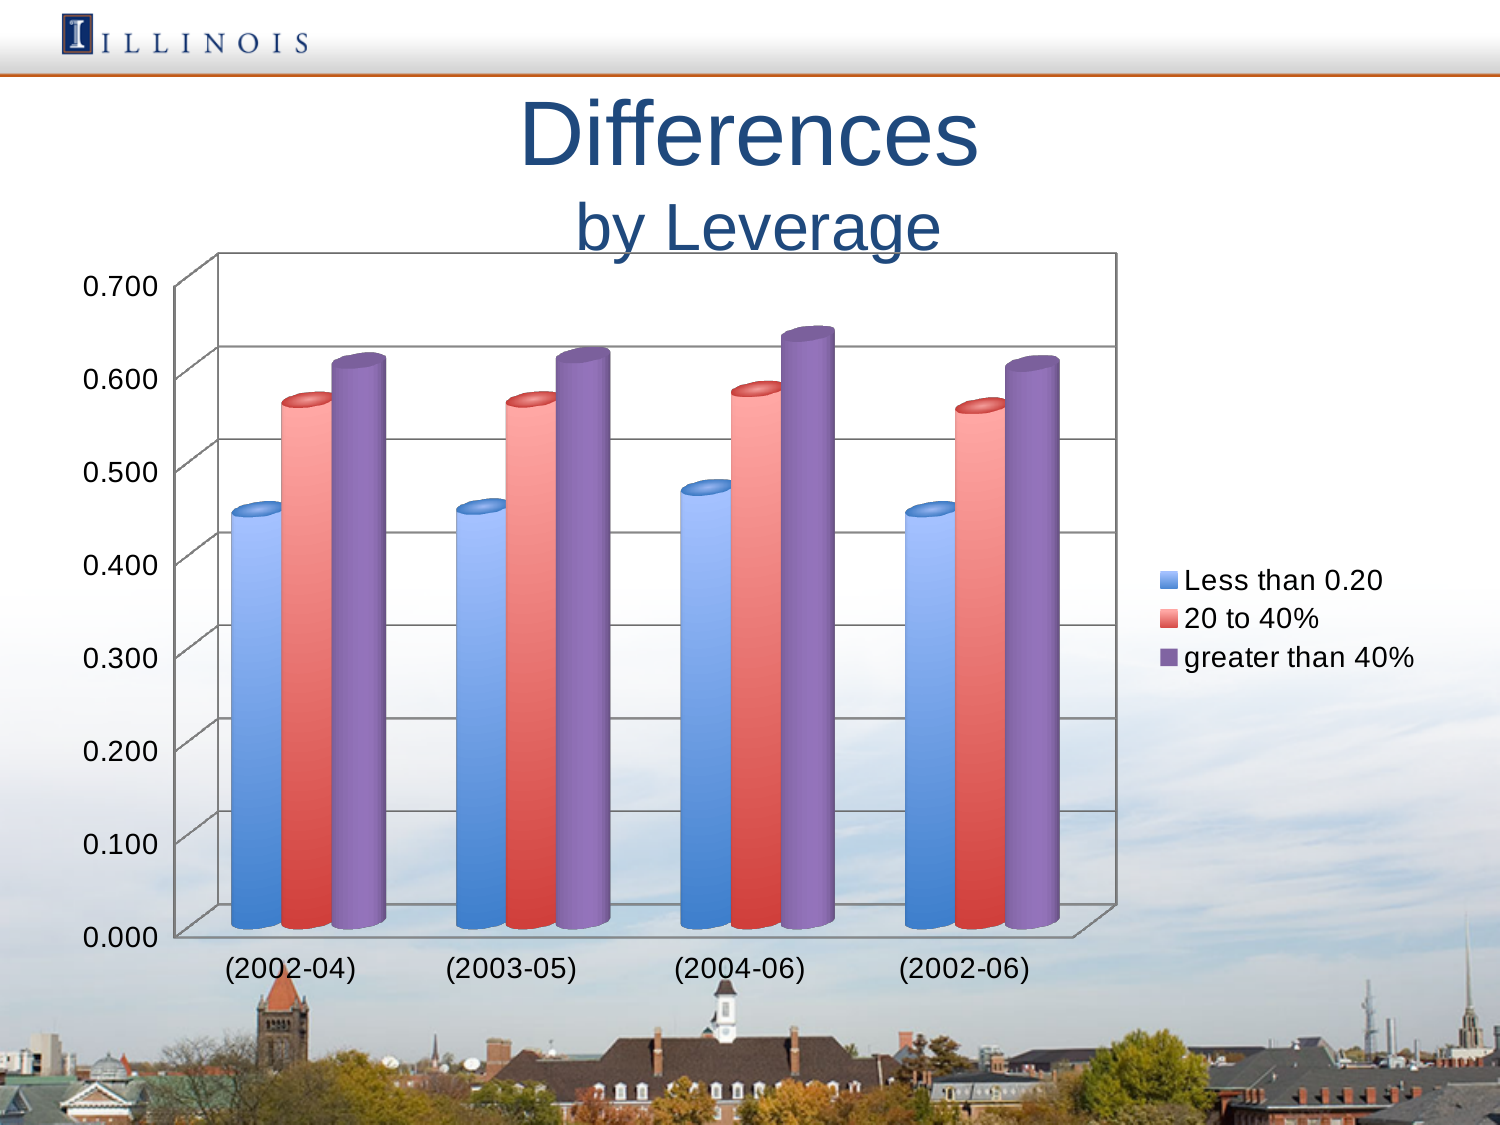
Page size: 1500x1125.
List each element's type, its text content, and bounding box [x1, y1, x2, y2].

chart [49, 237, 1438, 1001]
title Differences by Leverage [74, 74, 1426, 235]
picture [0, 0, 1500, 77]
picture [0, 388, 1500, 1125]
